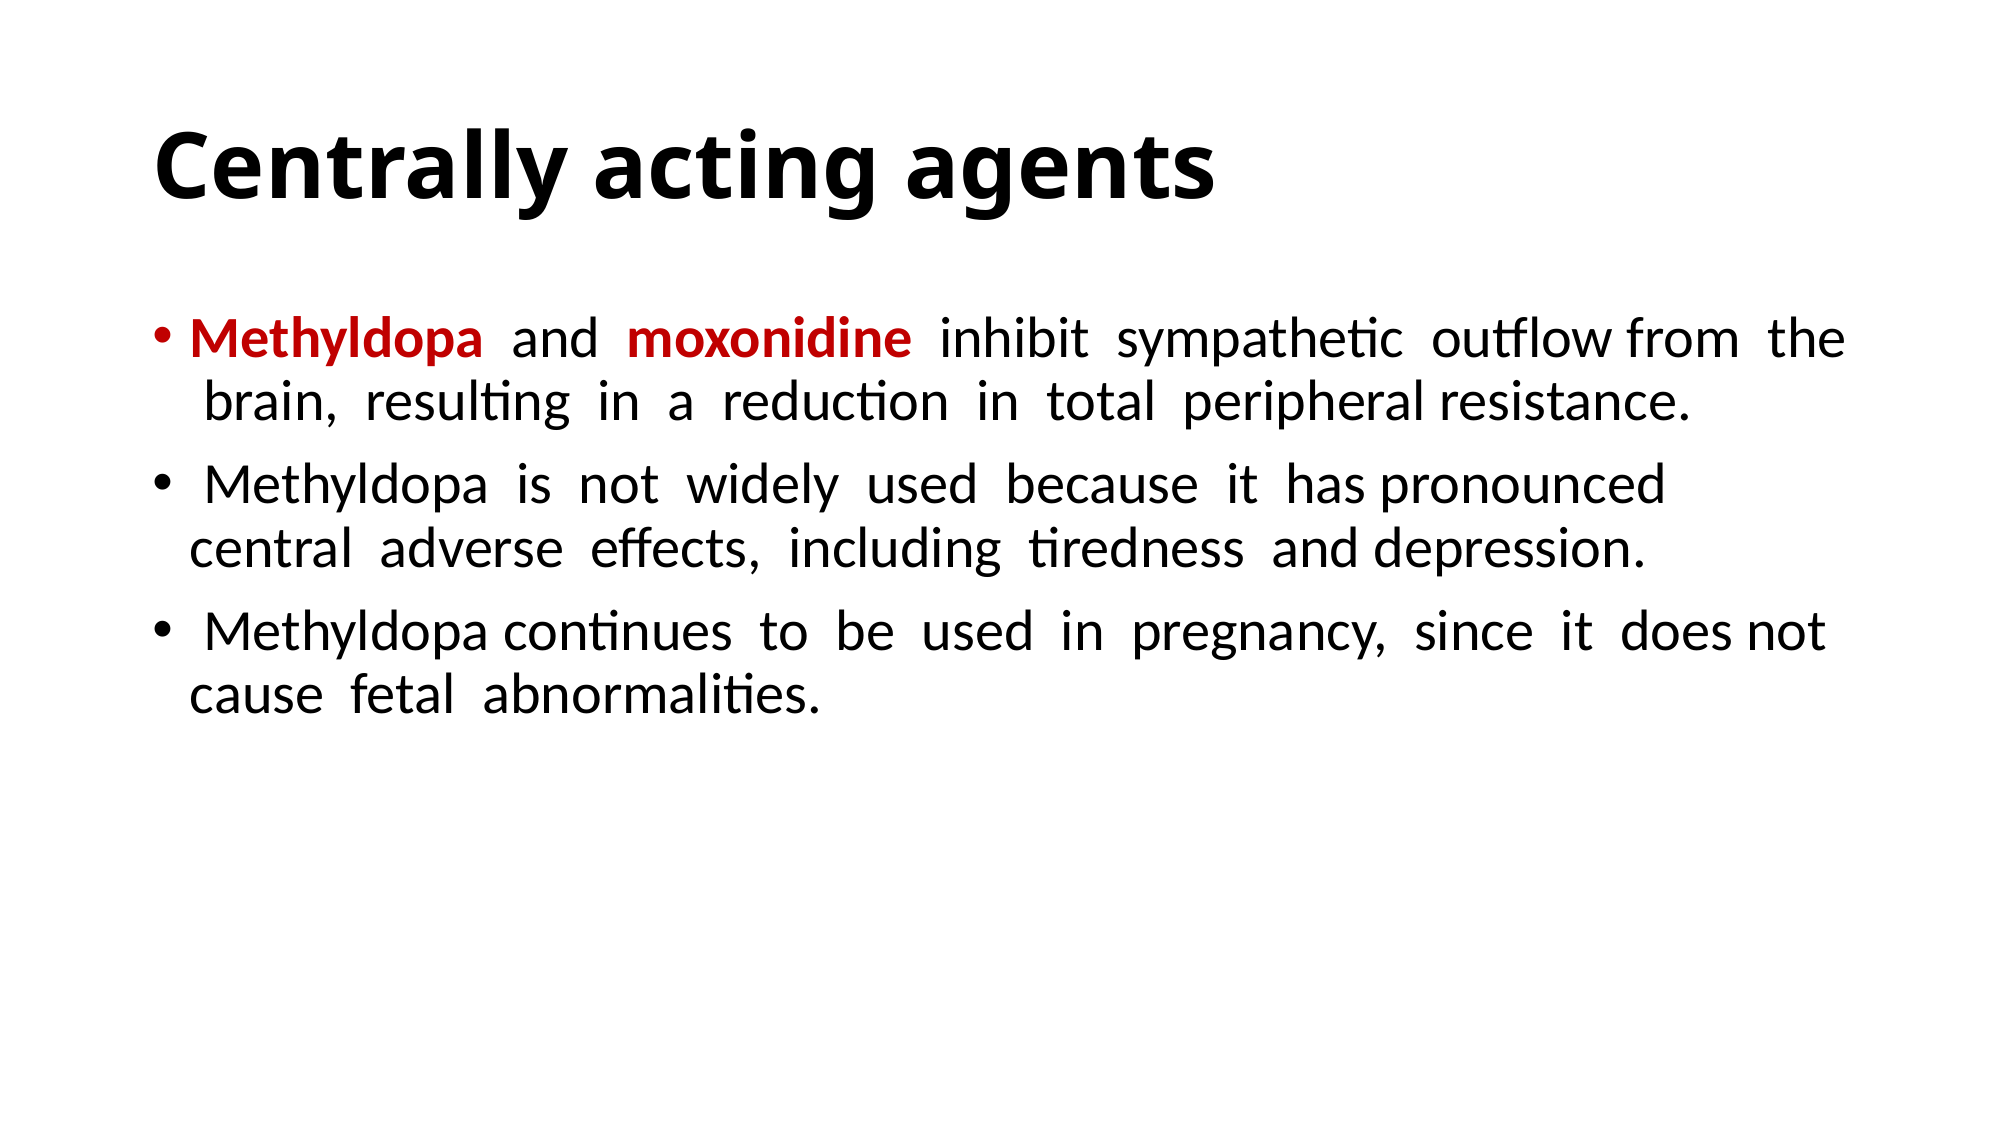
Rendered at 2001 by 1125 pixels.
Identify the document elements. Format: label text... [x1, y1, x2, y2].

title Centrally acting agents [137, 59, 1863, 278]
list Methyldopa and moxonidine inhibit sympathetic outflow from the brain, resulting in a reduction in total peripheral resistance. Methyldopa is not widely used because it has pronounced central adverse effects, including tiredness and depression. Methyldopa continues to be used in pregnancy, since it does not cause fetal abnormalities. [137, 299, 1863, 1014]
